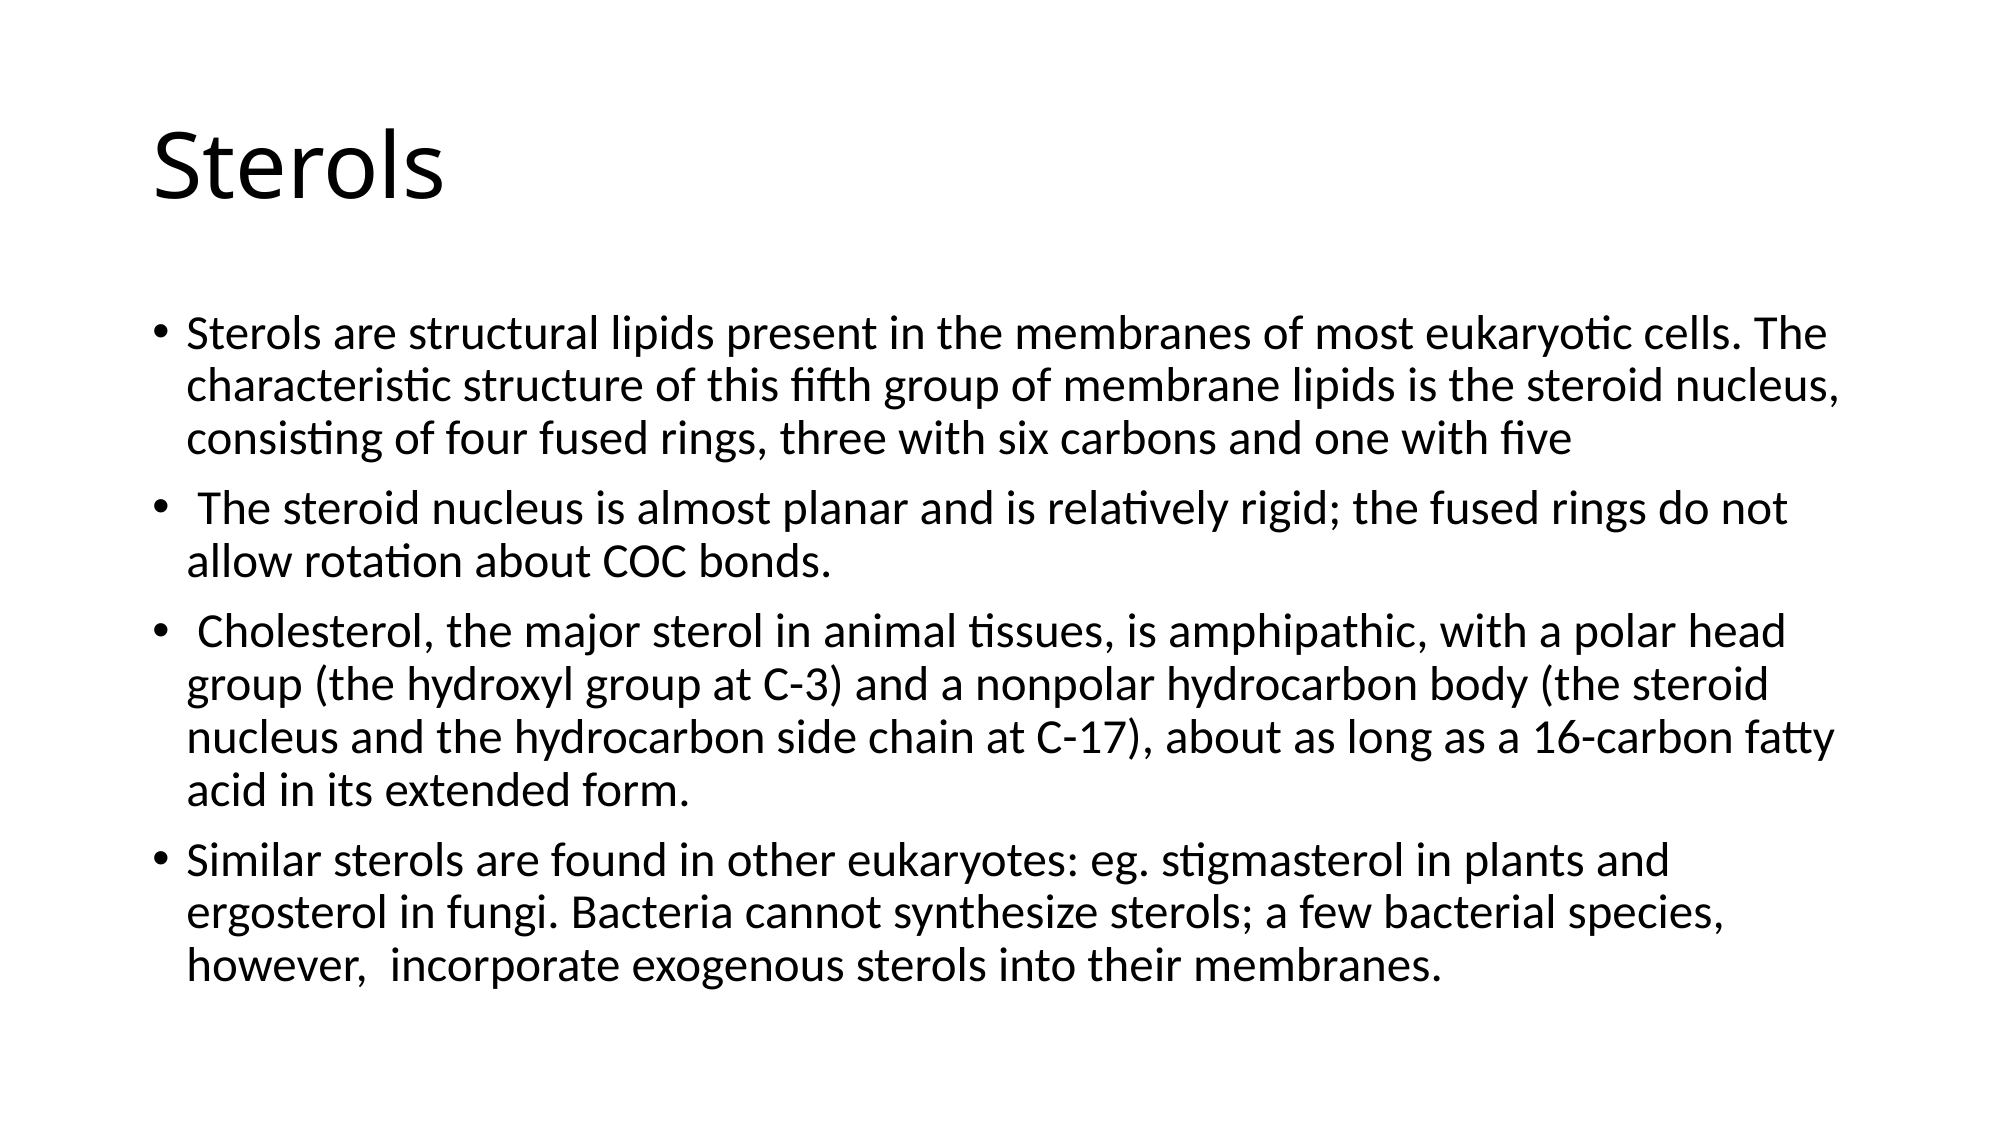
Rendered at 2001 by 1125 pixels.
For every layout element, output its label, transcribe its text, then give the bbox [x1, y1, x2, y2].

list Sterols are structural lipids present in the membranes of most eukaryotic cells. The characteristic structure of this fifth group of membrane lipids is the steroid nucleus, consisting of four fused rings, three with six carbons and one with five The steroid nucleus is almost planar and is relatively rigid; the fused rings do not allow rotation about COC bonds. Cholesterol, the major sterol in animal tissues, is amphipathic, with a polar head group (the hydroxyl group at C-3) and a nonpolar hydrocarbon body (the steroid nucleus and the hydrocarbon side chain at C-17), about as long as a 16-carbon fatty acid in its extended form. Similar sterols are found in other eukaryotes: eg. stigmasterol in plants and ergosterol in fungi. Bacteria cannot synthesize sterols; a few bacterial species, however, incorporate exogenous sterols into their membranes. [137, 299, 1863, 1014]
title Sterols [137, 59, 1863, 278]
